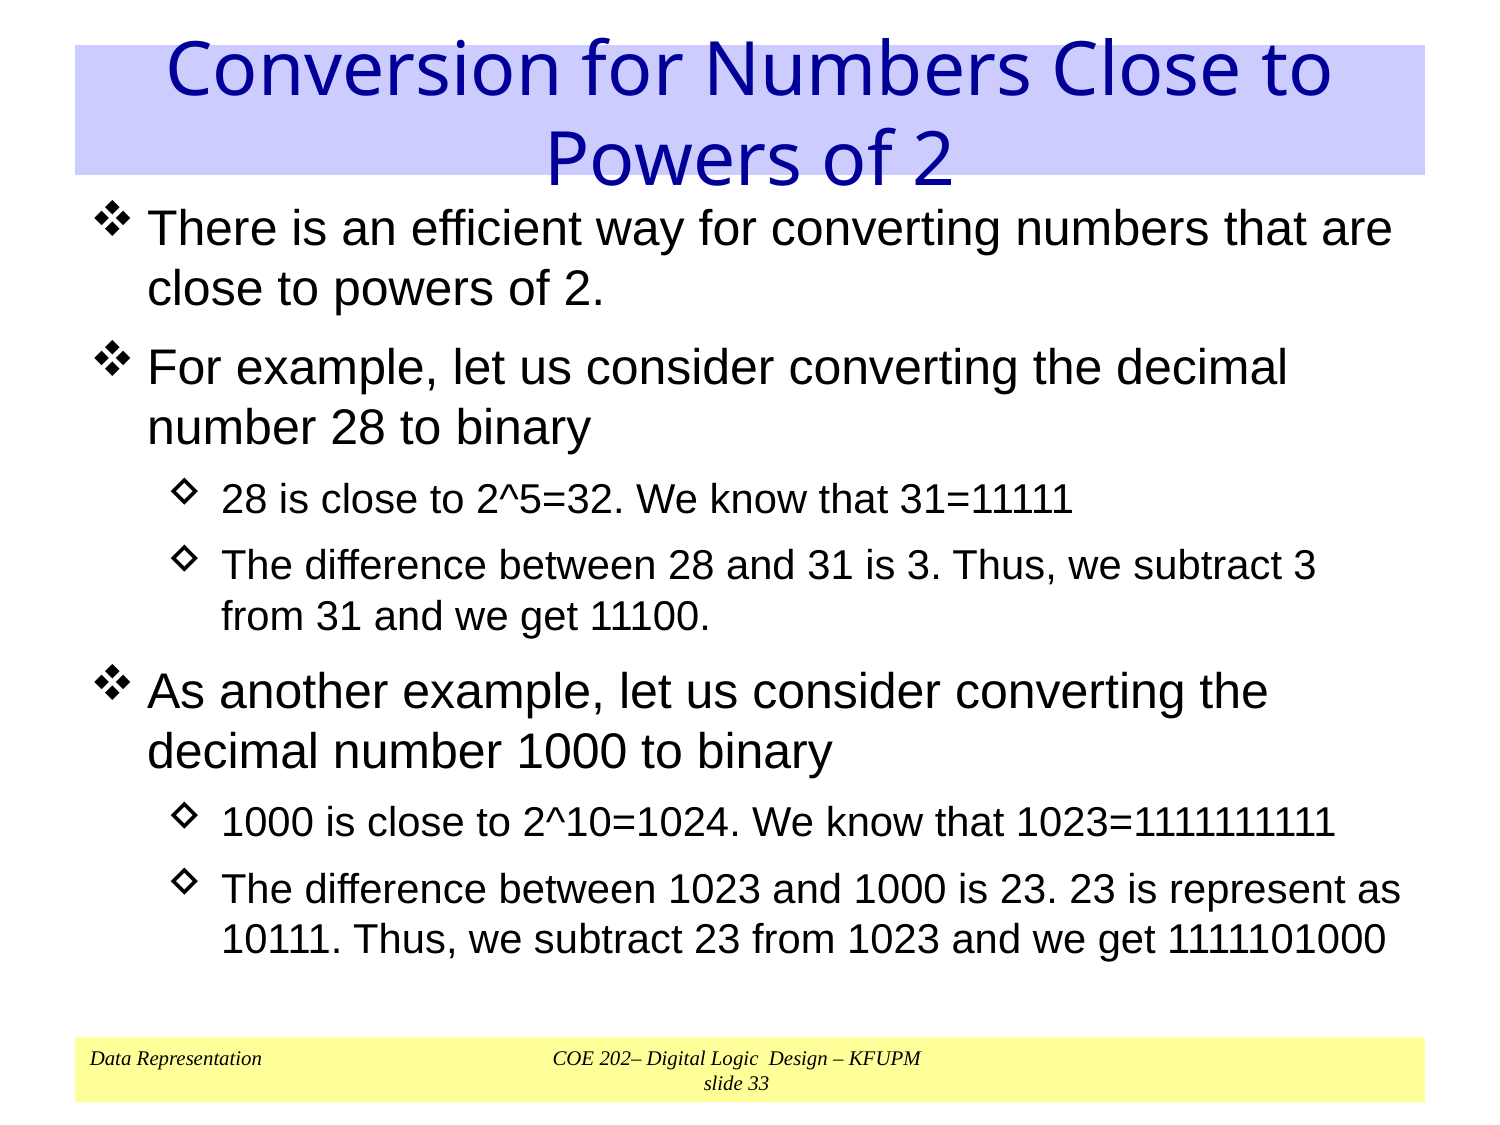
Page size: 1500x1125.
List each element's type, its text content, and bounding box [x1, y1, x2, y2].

title Conversion for Numbers Close to Powers of 2 [74, 44, 1426, 176]
list There is an efficient way for converting numbers that are close to powers of 2. For example, let us consider converting the decimal number 28 to binary 28 is close to 2^5=32. We know that 31=11111 The difference between 28 and 31 is 3. Thus, we subtract 3 from 31 and we get 11100. As another example, let us consider converting the decimal number 1000 to binary 1000 is close to 2^10=1024. We know that 1023=1111111111 The difference between 1023 and 1000 is 23. 23 is represent as 10111. Thus, we subtract 23 from 1023 and we get 1111101000 [74, 187, 1426, 1032]
